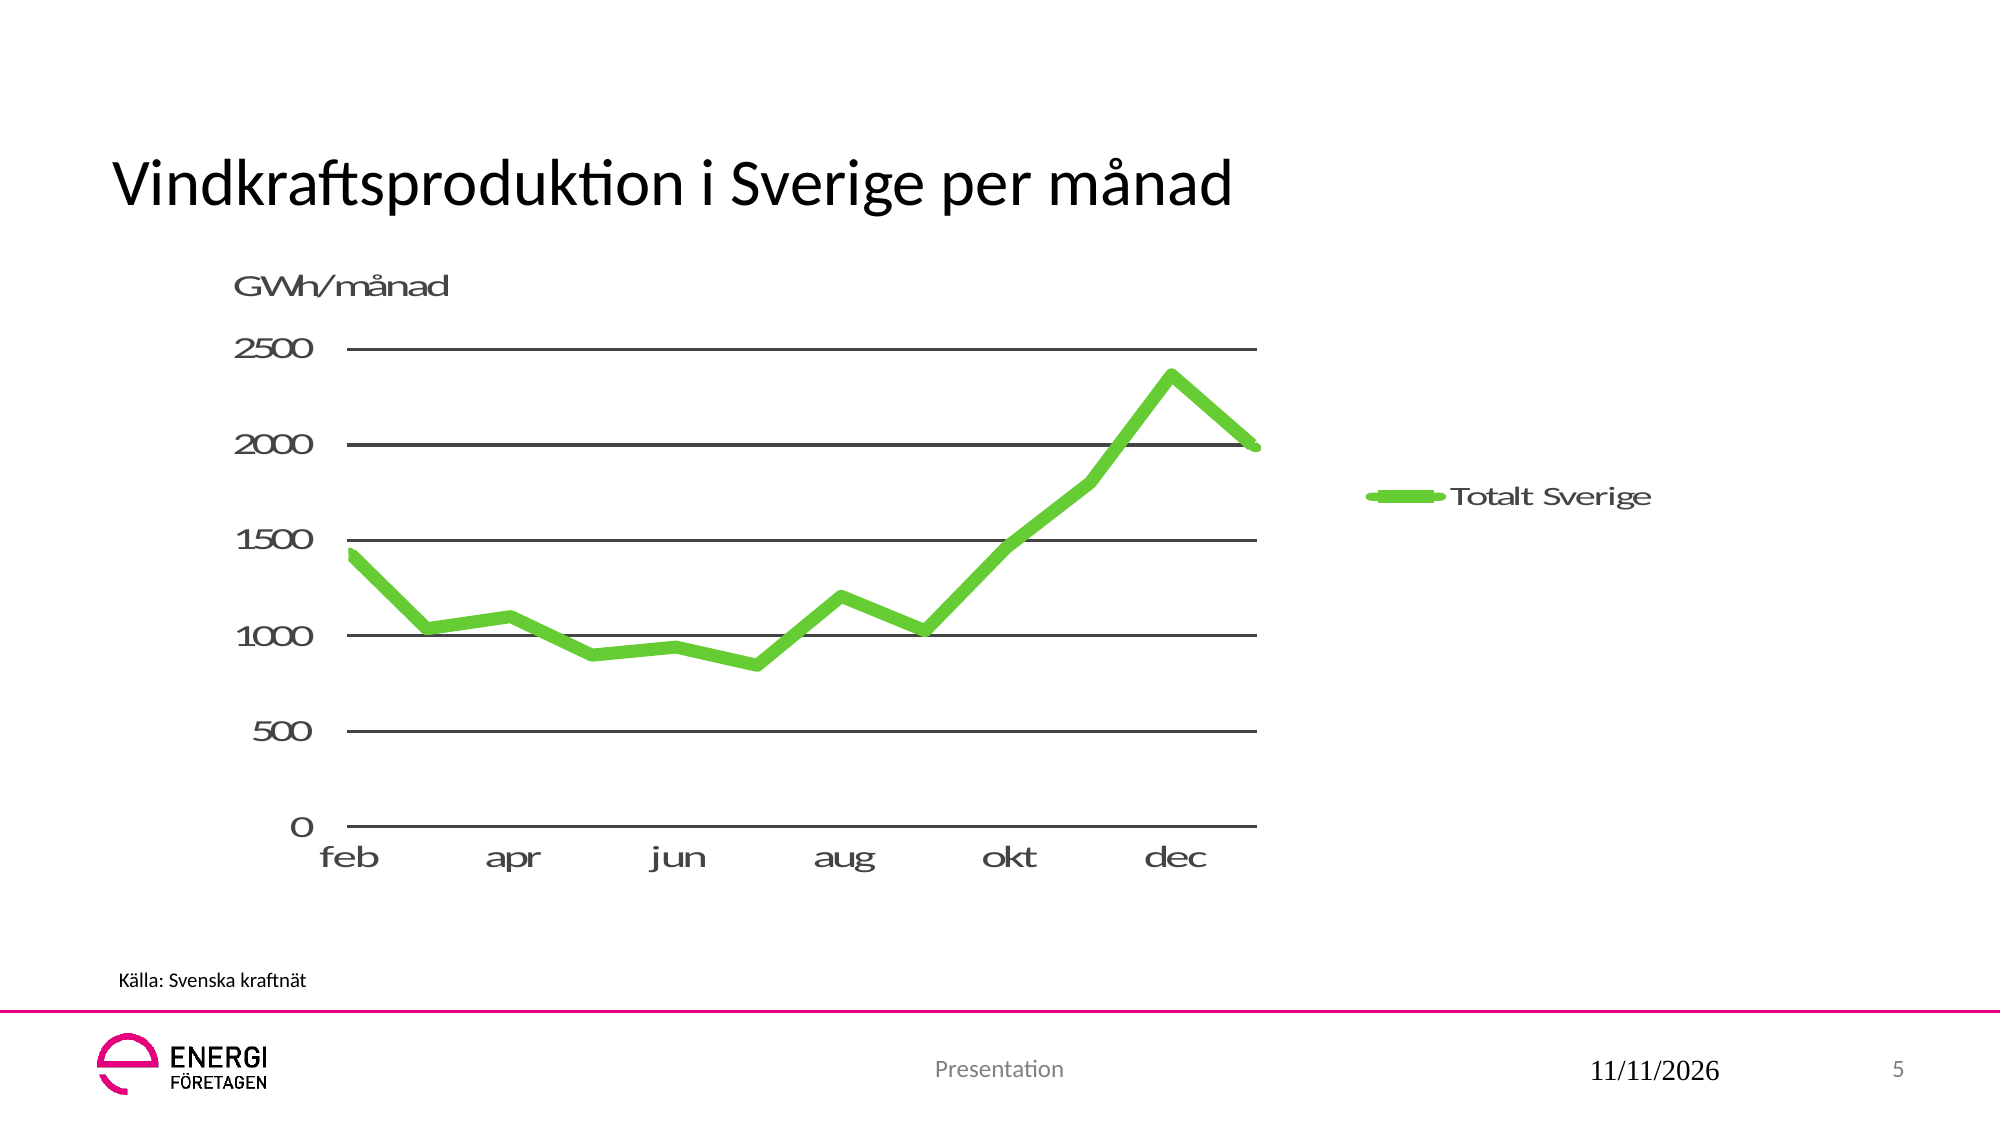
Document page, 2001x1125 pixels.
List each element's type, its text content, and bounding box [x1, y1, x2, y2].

slide_number 5 [1821, 1037, 1920, 1098]
picture [97, 1033, 266, 1095]
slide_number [1574, 1038, 1810, 1099]
picture [196, 147, 1855, 1032]
list Källa: Svenska kraftnät [103, 962, 191, 993]
footer Presentation [493, 1037, 1507, 1098]
title Vindkraftsproduktion i Sverige per månad [97, 39, 1898, 227]
